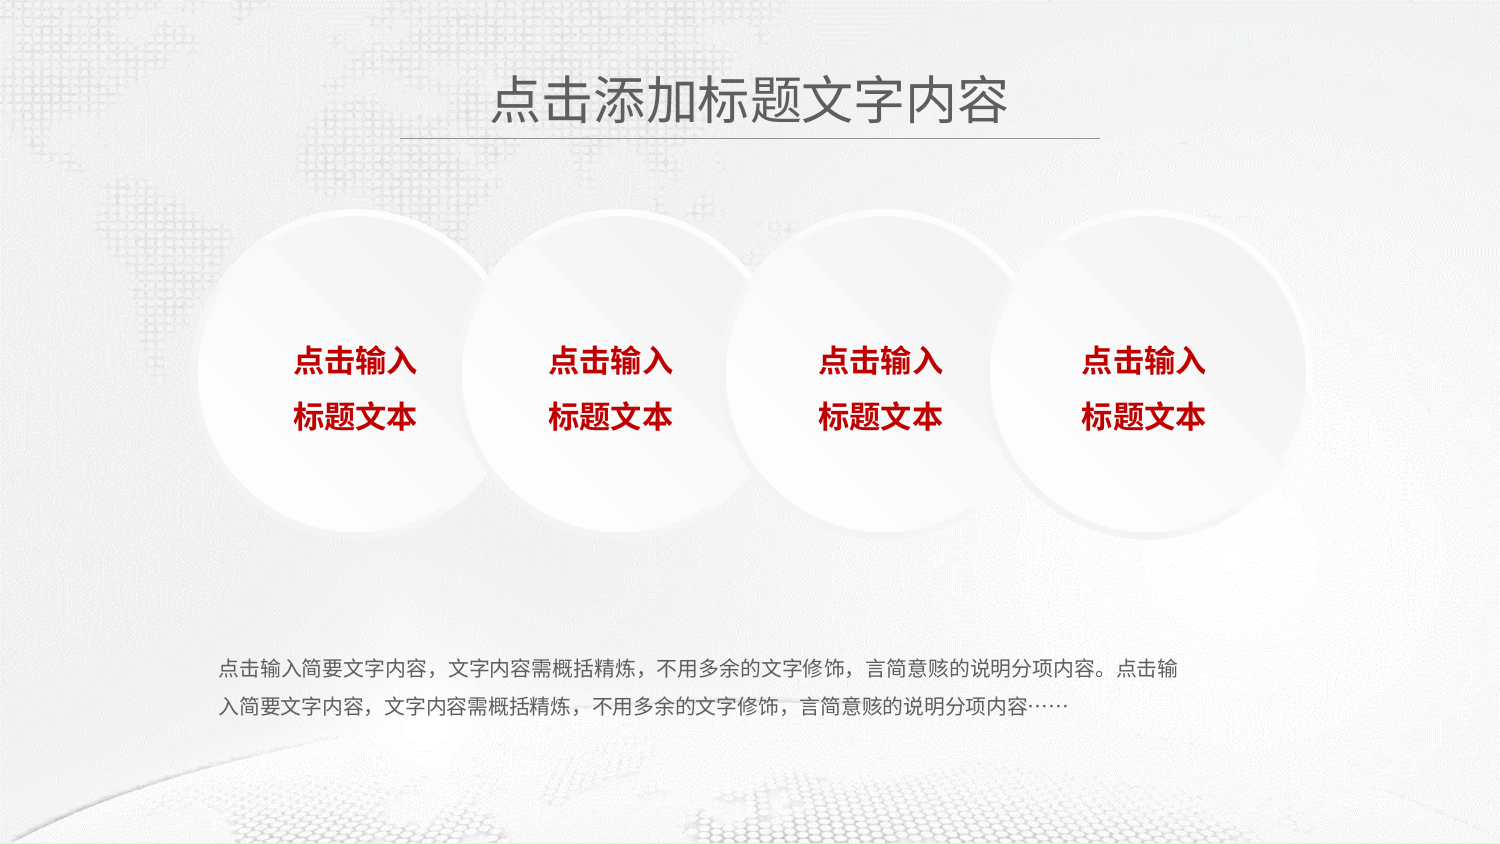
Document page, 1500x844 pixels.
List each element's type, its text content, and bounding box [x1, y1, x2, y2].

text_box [718, 209, 982, 540]
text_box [982, 209, 1314, 540]
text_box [190, 209, 454, 540]
text_box 点击添加标题文字内容 [472, 60, 1028, 138]
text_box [454, 209, 718, 540]
picture [0, 0, 1500, 843]
text_box 点击输入简要文字内容，文字内容需概括精炼，不用多余的文字修饰，言简意赅的说明分项内容。点击输入简要文字内容，文字内容需概括精炼，不用多余的文字修饰，言简意赅的说明分项内容…… [218, 643, 1178, 719]
